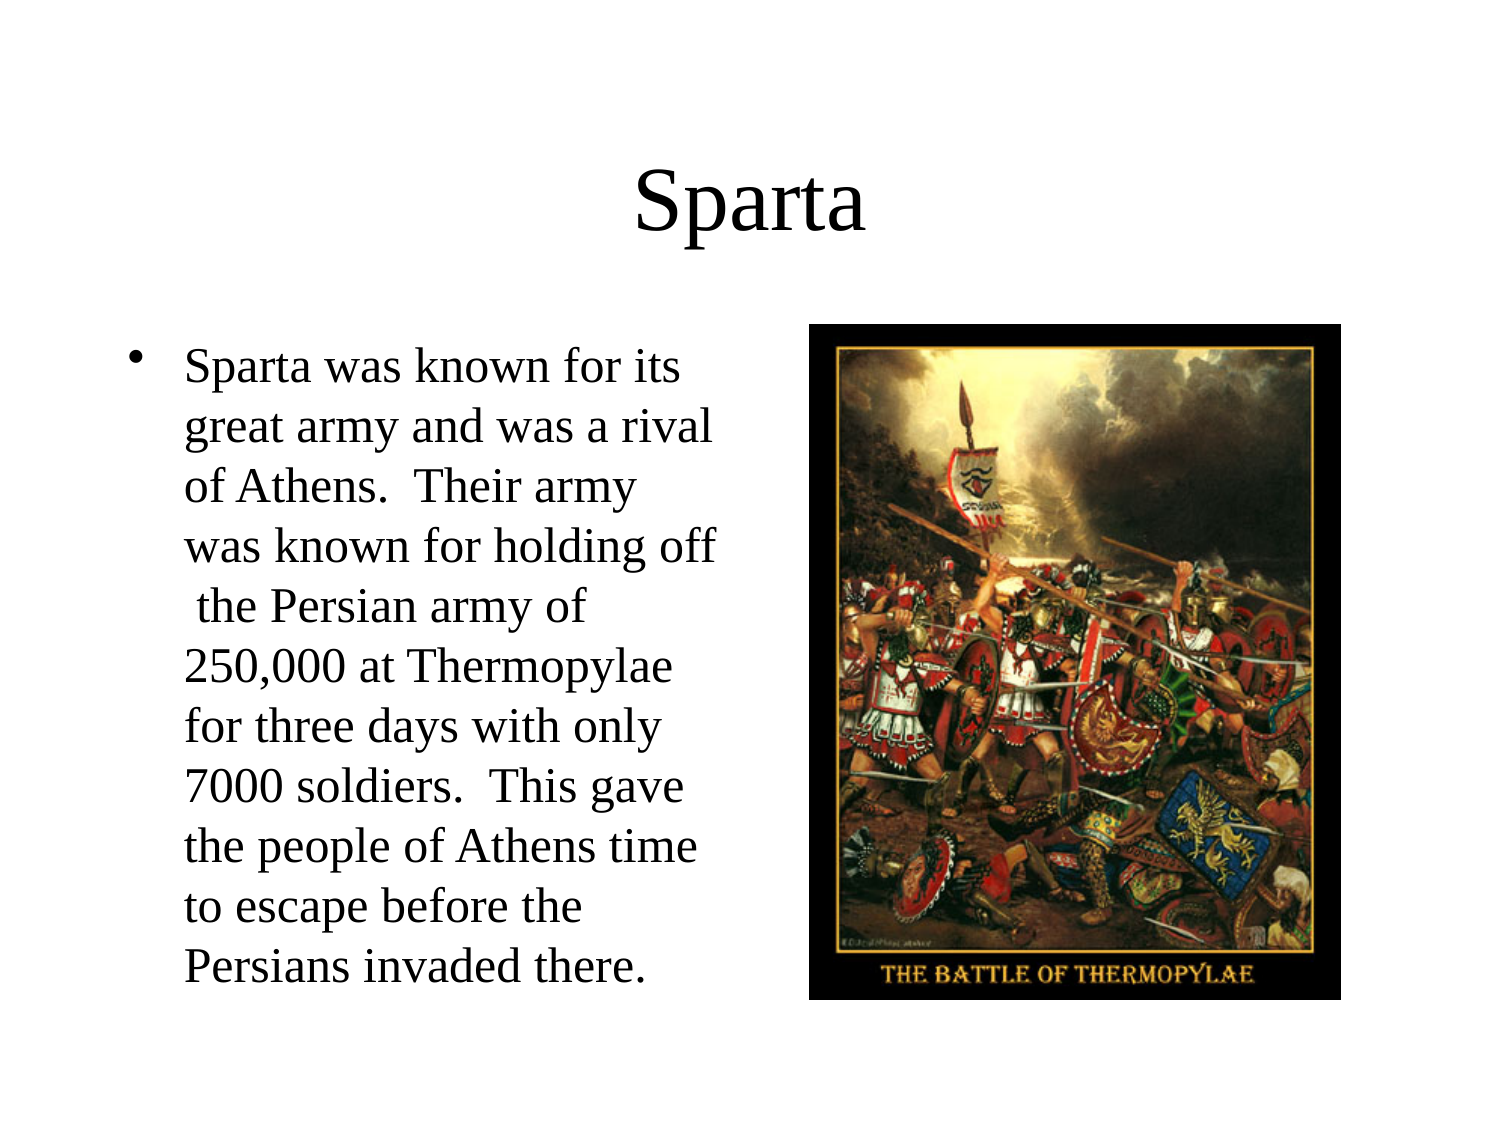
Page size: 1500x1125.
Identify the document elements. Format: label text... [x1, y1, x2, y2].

title Sparta [112, 99, 1388, 288]
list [809, 324, 1341, 1000]
list Sparta was known for its great army and was a rival of Athens. Their army was known for holding off the Persian army of 250,000 at Thermopylae for three days with only 7000 soldiers. This gave the people of Athens time to escape before the Persians invaded there. [112, 324, 738, 1000]
